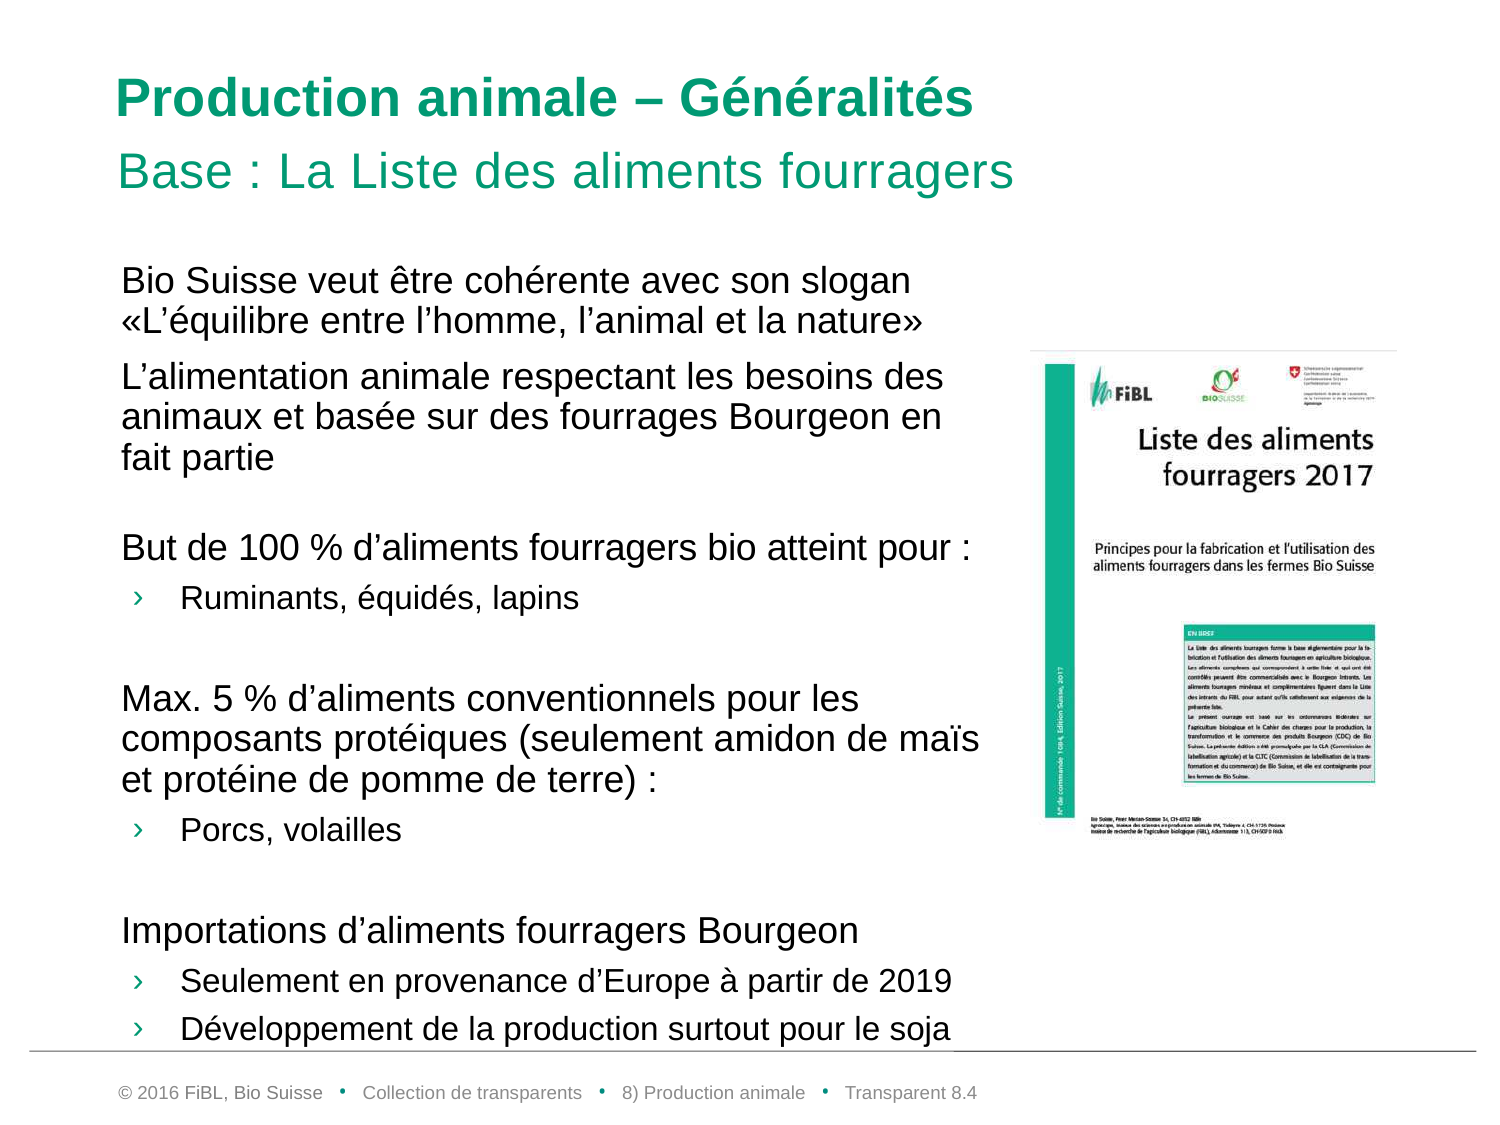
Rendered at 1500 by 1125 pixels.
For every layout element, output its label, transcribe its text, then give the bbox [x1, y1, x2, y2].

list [1030, 350, 1397, 858]
footer © 2016 FiBL, Bio Suisse • Collection de transparents • 8) Production animale • Transparent 8.3 [103, 1055, 1140, 1125]
list Bio Suisse veut être cohérente avec son slogan «L’équilibre entre l’homme, l’animal et la nature» L’alimentation animale respectant les besoins des animaux et basée sur des fourrages Bourgeon en fait partie But de 100 % d’aliments fourragers bio atteint pour : Ruminants, équidés, lapins Max. 5 % d’aliments conventionnels pour les composants protéiques (seulement amidon de maïs et protéine de pomme de terre) : Porcs, volailles Importations d’aliments fourragers Bourgeon Seulement en provenance d’Europe à partir de 2019 Développement de la production surtout pour le soja [105, 253, 999, 985]
list Base : La Liste des aliments fourragers [101, 137, 1397, 211]
title Production animale – Généralités [100, 59, 1397, 138]
